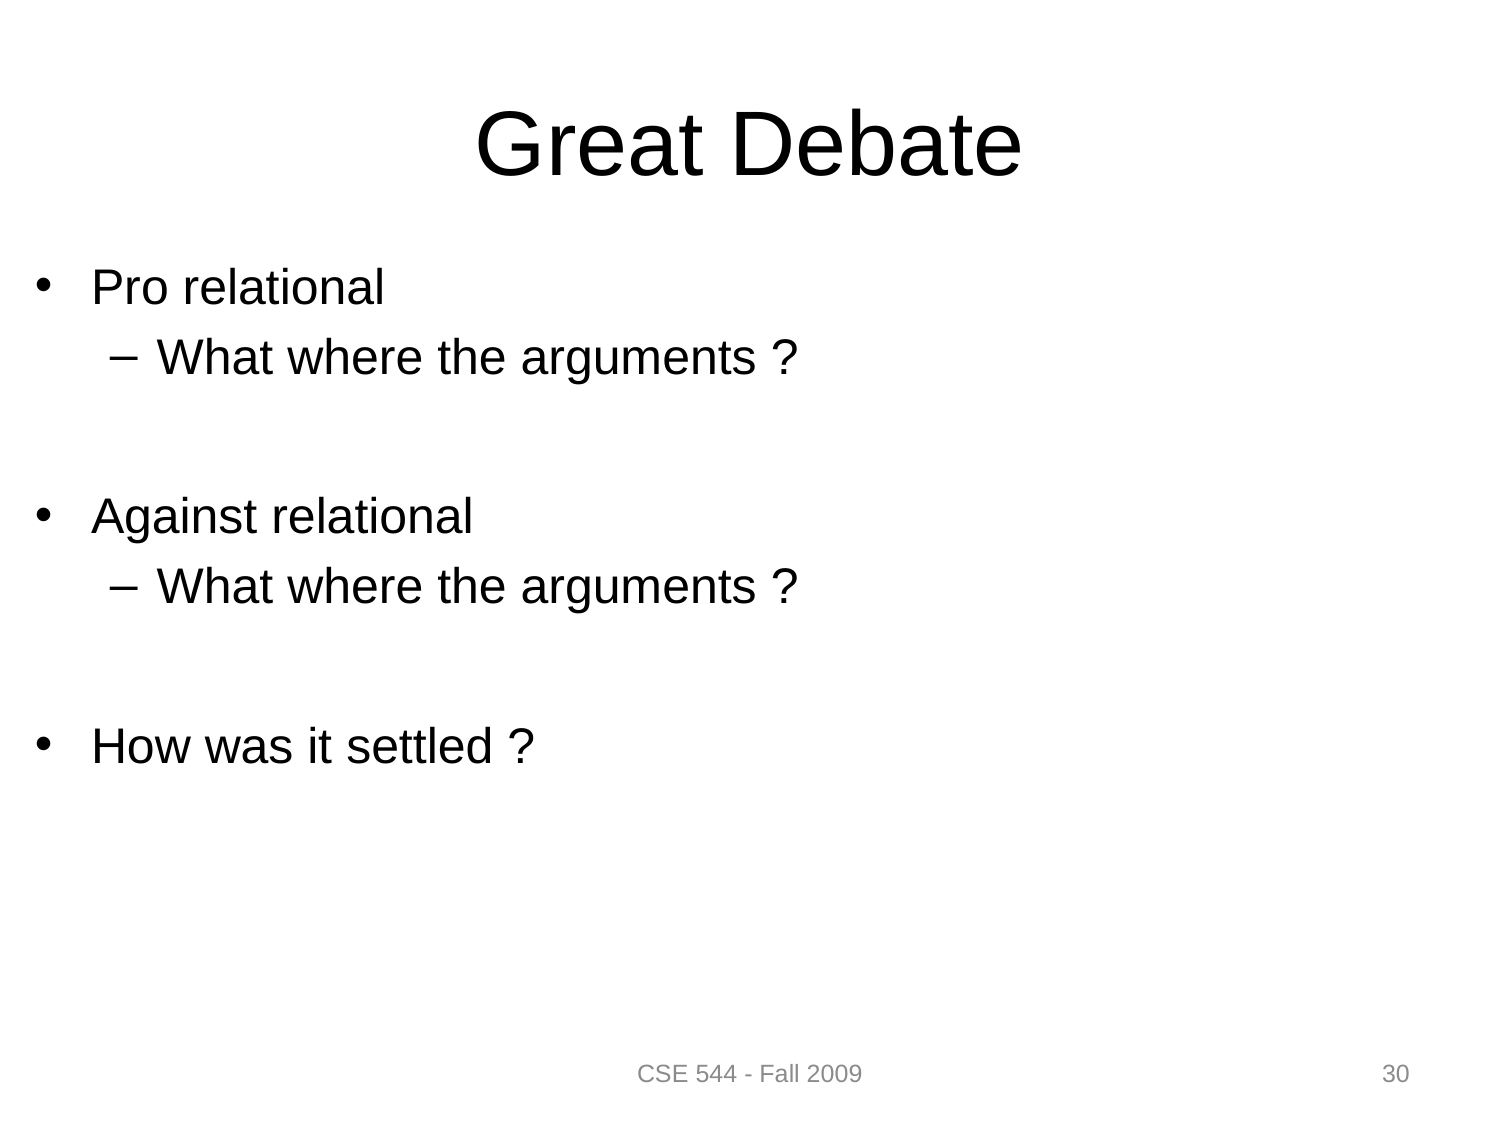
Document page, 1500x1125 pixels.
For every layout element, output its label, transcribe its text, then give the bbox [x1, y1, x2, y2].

title Great Debate [75, 45, 1425, 233]
footer CSE 544 - Fall 2009 [506, 1049, 994, 1096]
slide_number 30 [1074, 1042, 1425, 1103]
list Pro relational What where the arguments ? Against relational What where the arguments ? How was it settled ? [19, 246, 1484, 972]
